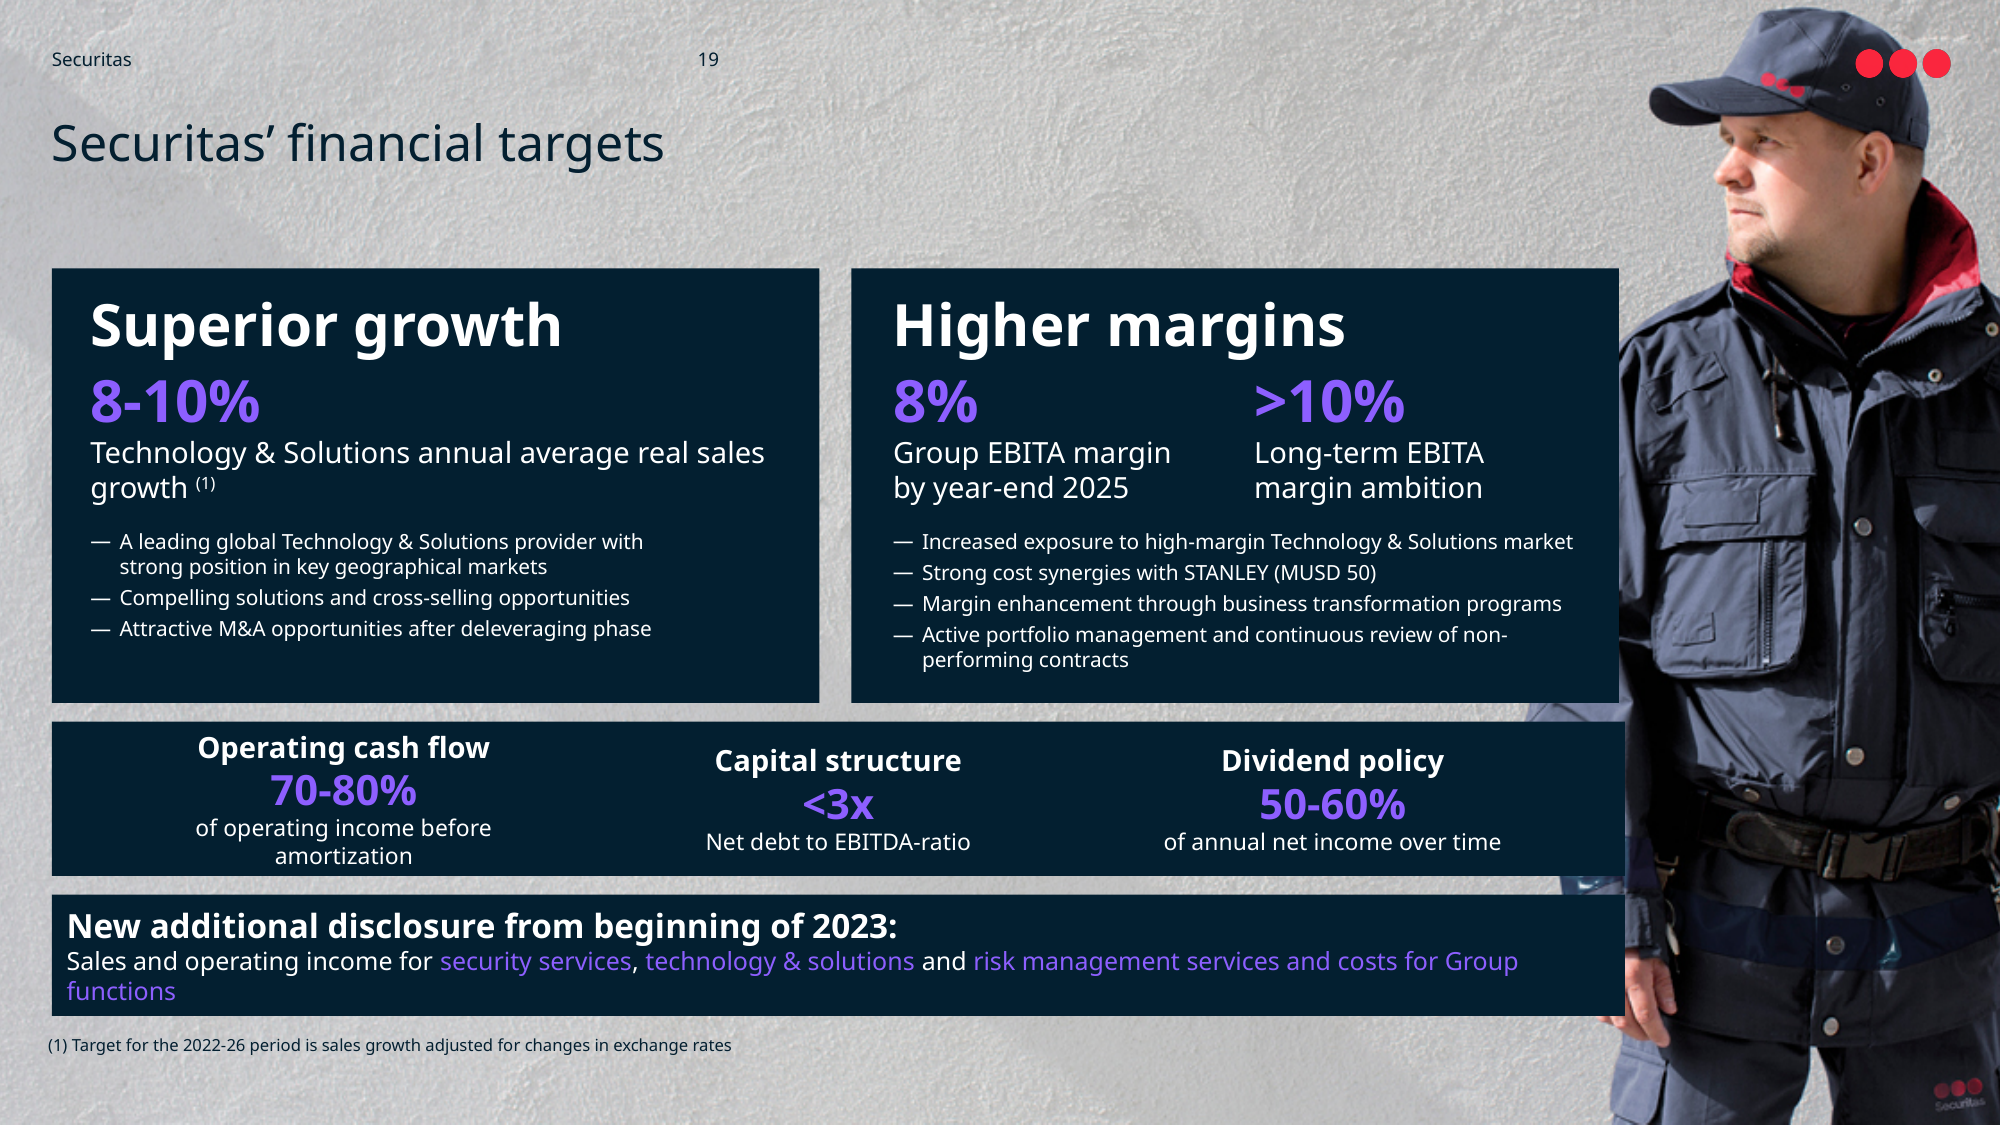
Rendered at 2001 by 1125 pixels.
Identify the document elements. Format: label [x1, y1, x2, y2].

text_box [127, 741, 1550, 856]
picture [0, 0, 2000, 1125]
